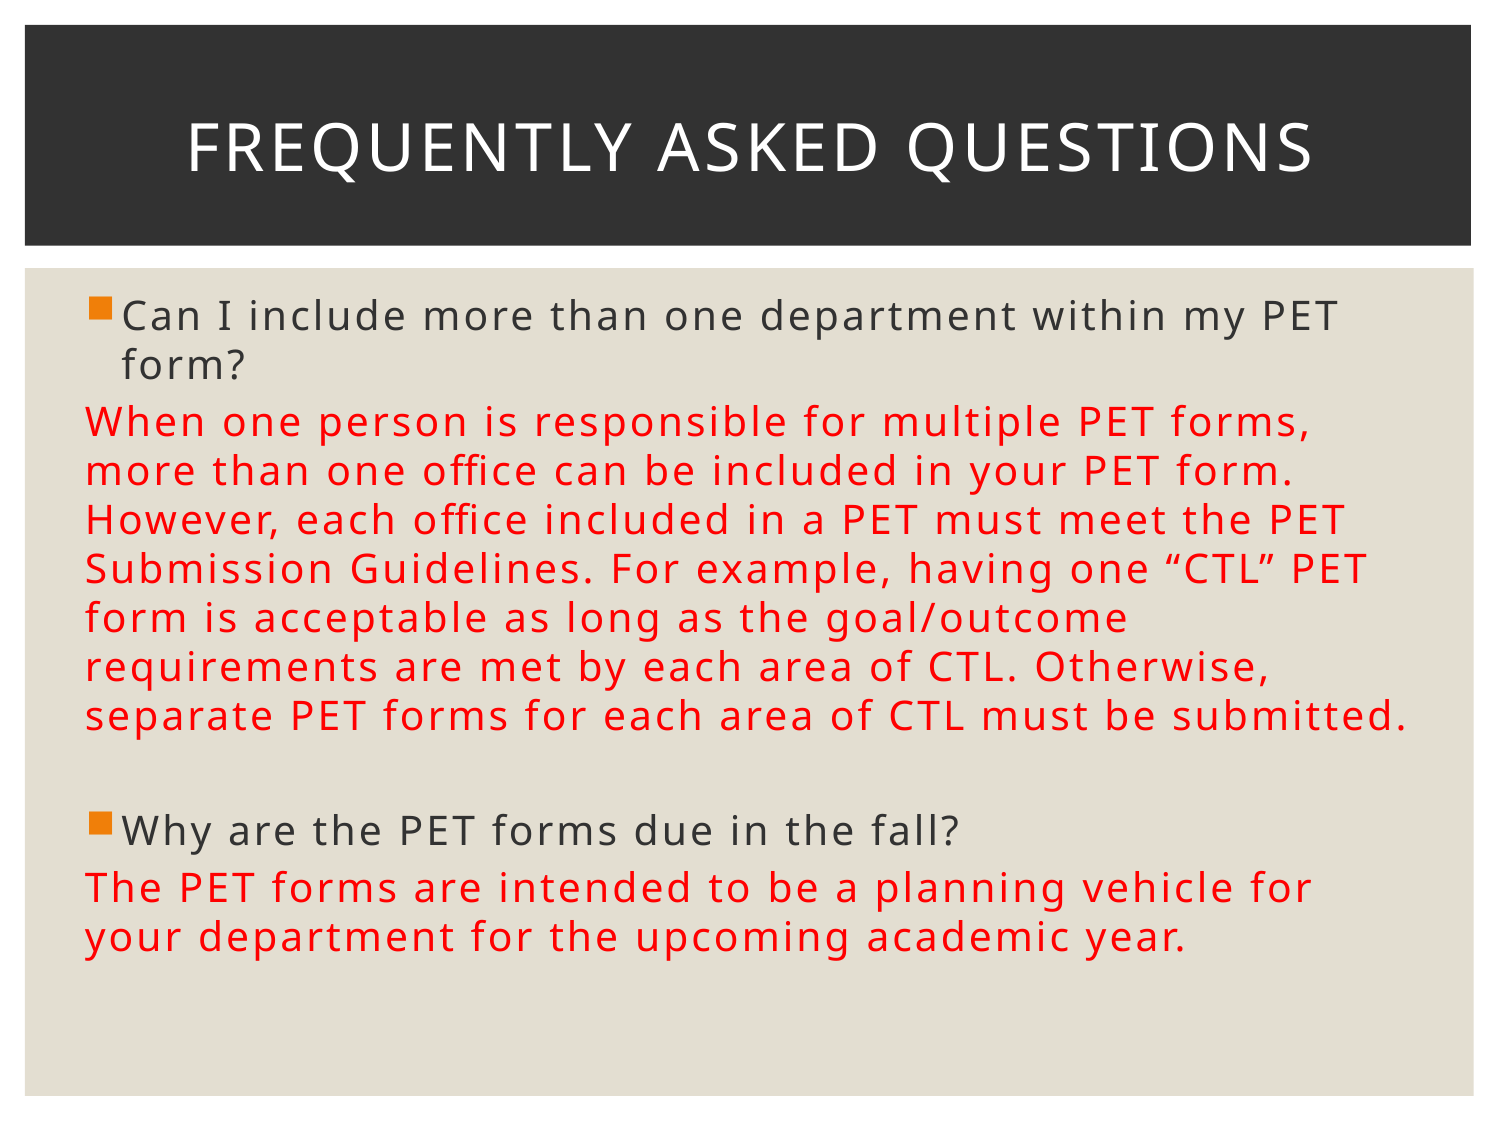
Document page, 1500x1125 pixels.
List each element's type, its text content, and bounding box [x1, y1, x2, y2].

list Can I include more than one department within my PET form? When one person is responsible for multiple PET forms, more than one office can be included in your PET form. However, each office included in a PET must meet the PET Submission Guidelines. For example, having one “CTL” PET form is acceptable as long as the goal/outcome requirements are met by each area of CTL. Otherwise, separate PET forms for each area of CTL must be submitted. Why are the PET forms due in the fall? The PET forms are intended to be a planning vehicle for your department for the upcoming academic year. [62, 281, 1442, 1005]
title Frequently asked questions [62, 58, 1438, 232]
